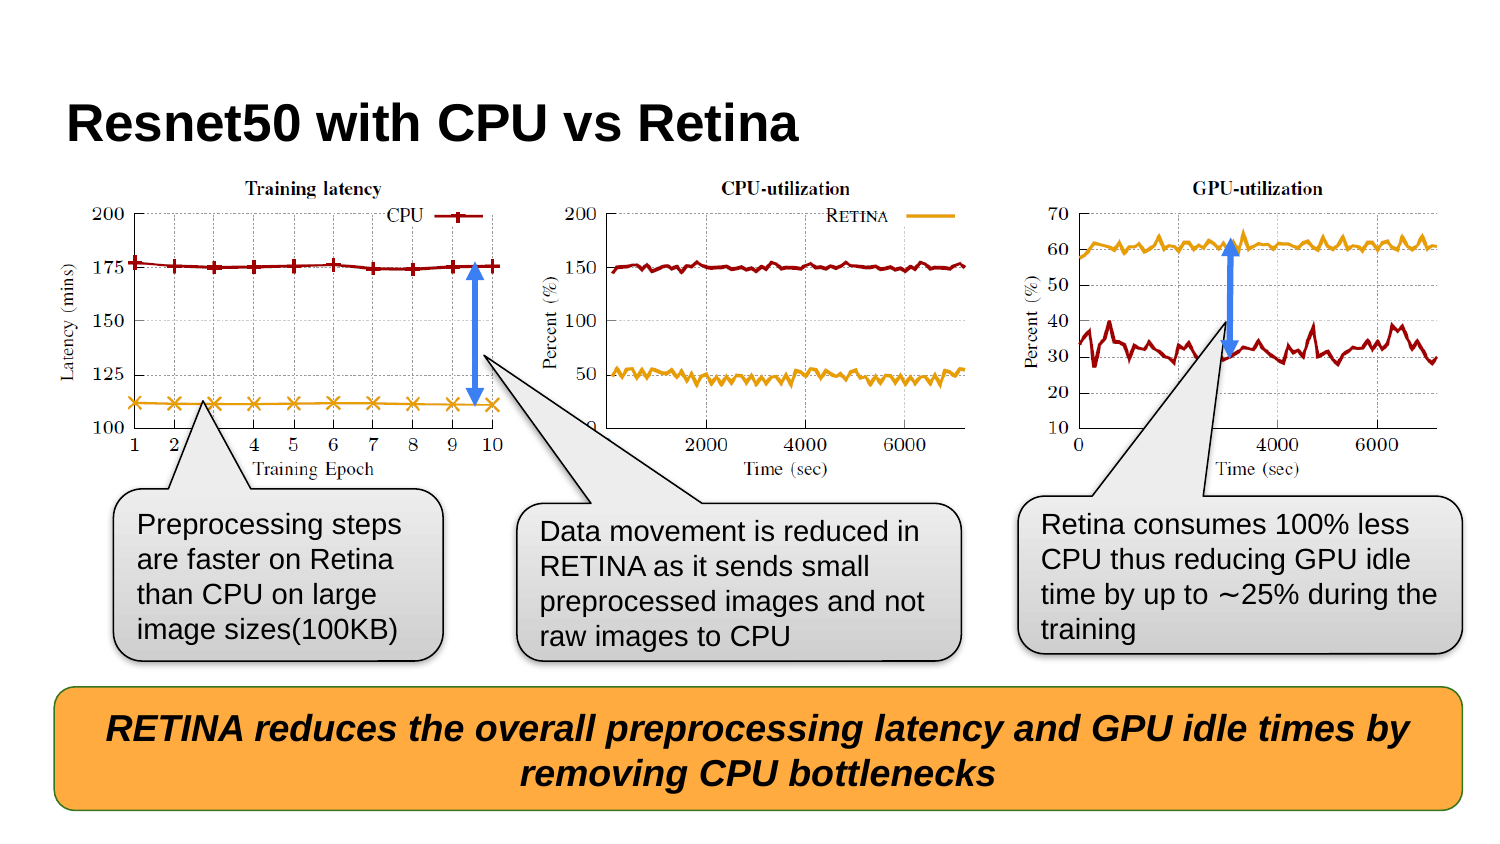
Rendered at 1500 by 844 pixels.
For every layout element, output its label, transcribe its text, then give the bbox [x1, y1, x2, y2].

text_box Preprocessing steps are faster on Retina than CPU on large image sizes(100KB) [113, 489, 444, 662]
title Resnet50 with CPU vs Retina [51, 72, 1449, 167]
text_box Data movement is reduced in RETINA as it sends small preprocessed images and not raw images to CPU [516, 489, 962, 662]
picture [54, 170, 1446, 482]
text_box RETINA reduces the overall preprocessing latency and GPU idle times by removing CPU bottlenecks [54, 686, 1463, 811]
text_box Retina consumes 100% less CPU thus reducing GPU idle time by up to ∼25% during the training [1018, 489, 1463, 654]
